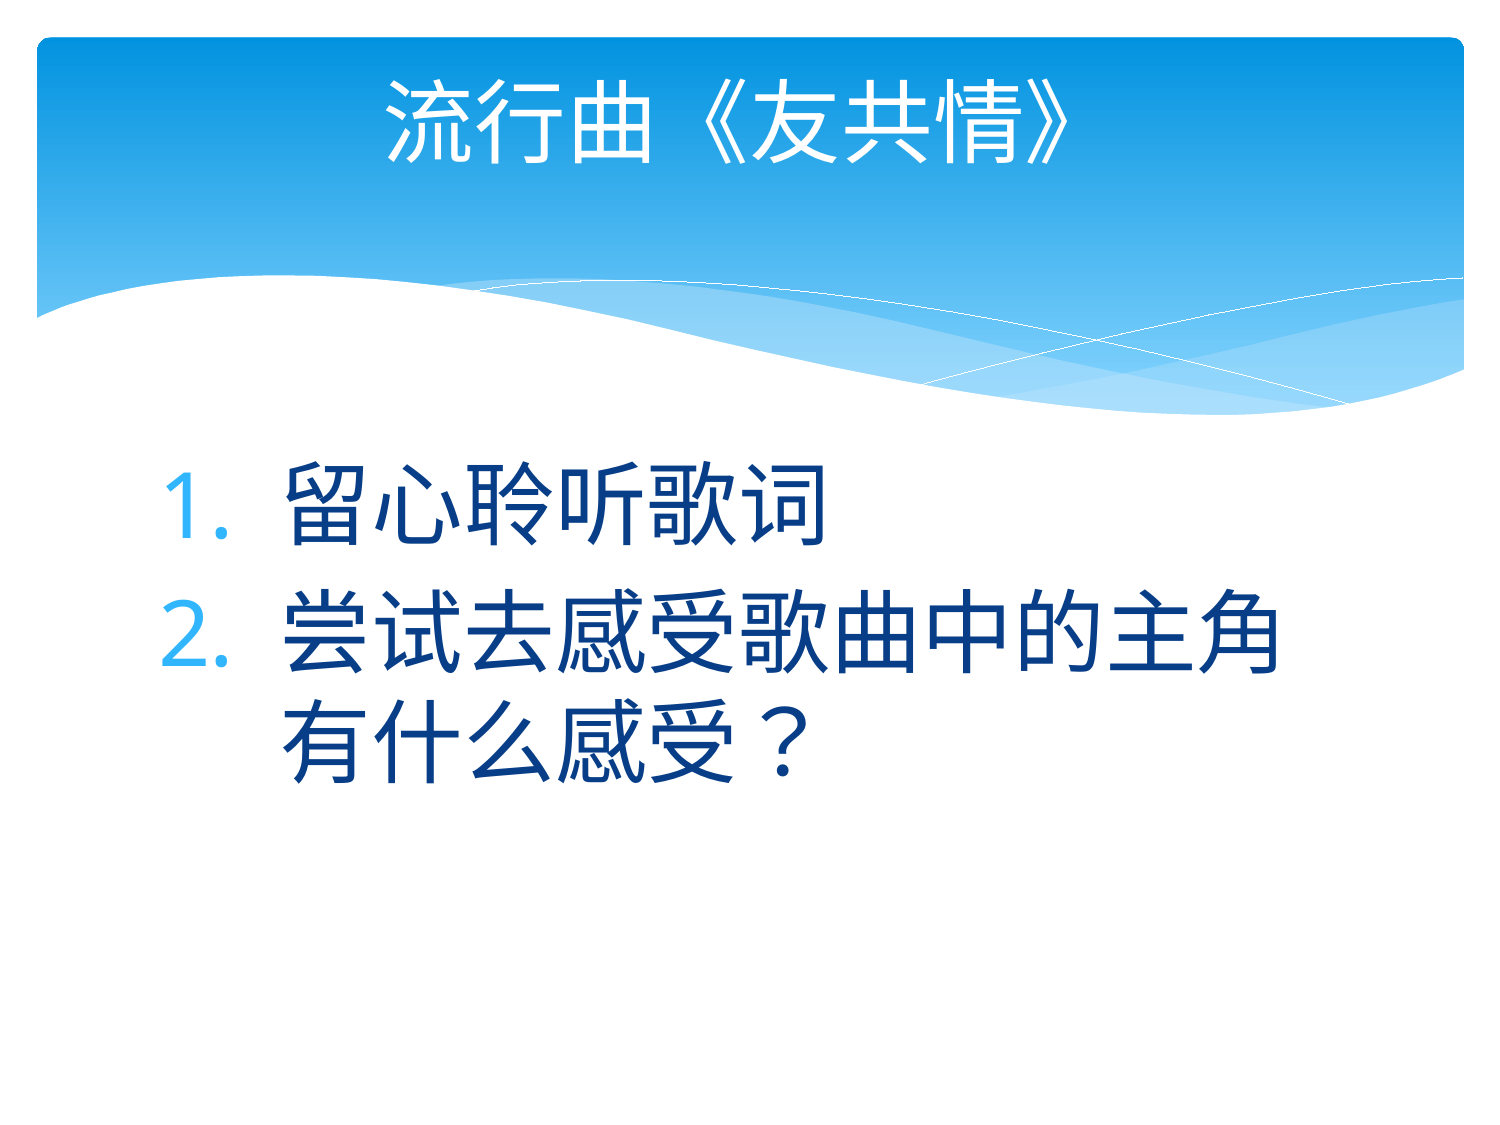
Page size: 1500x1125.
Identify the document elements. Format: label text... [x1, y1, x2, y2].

title 流行曲《友共情》 [75, 55, 1425, 261]
list 留心聆听歌词 尝试去感受歌曲中的主角有什么感受？ [143, 438, 1359, 1012]
